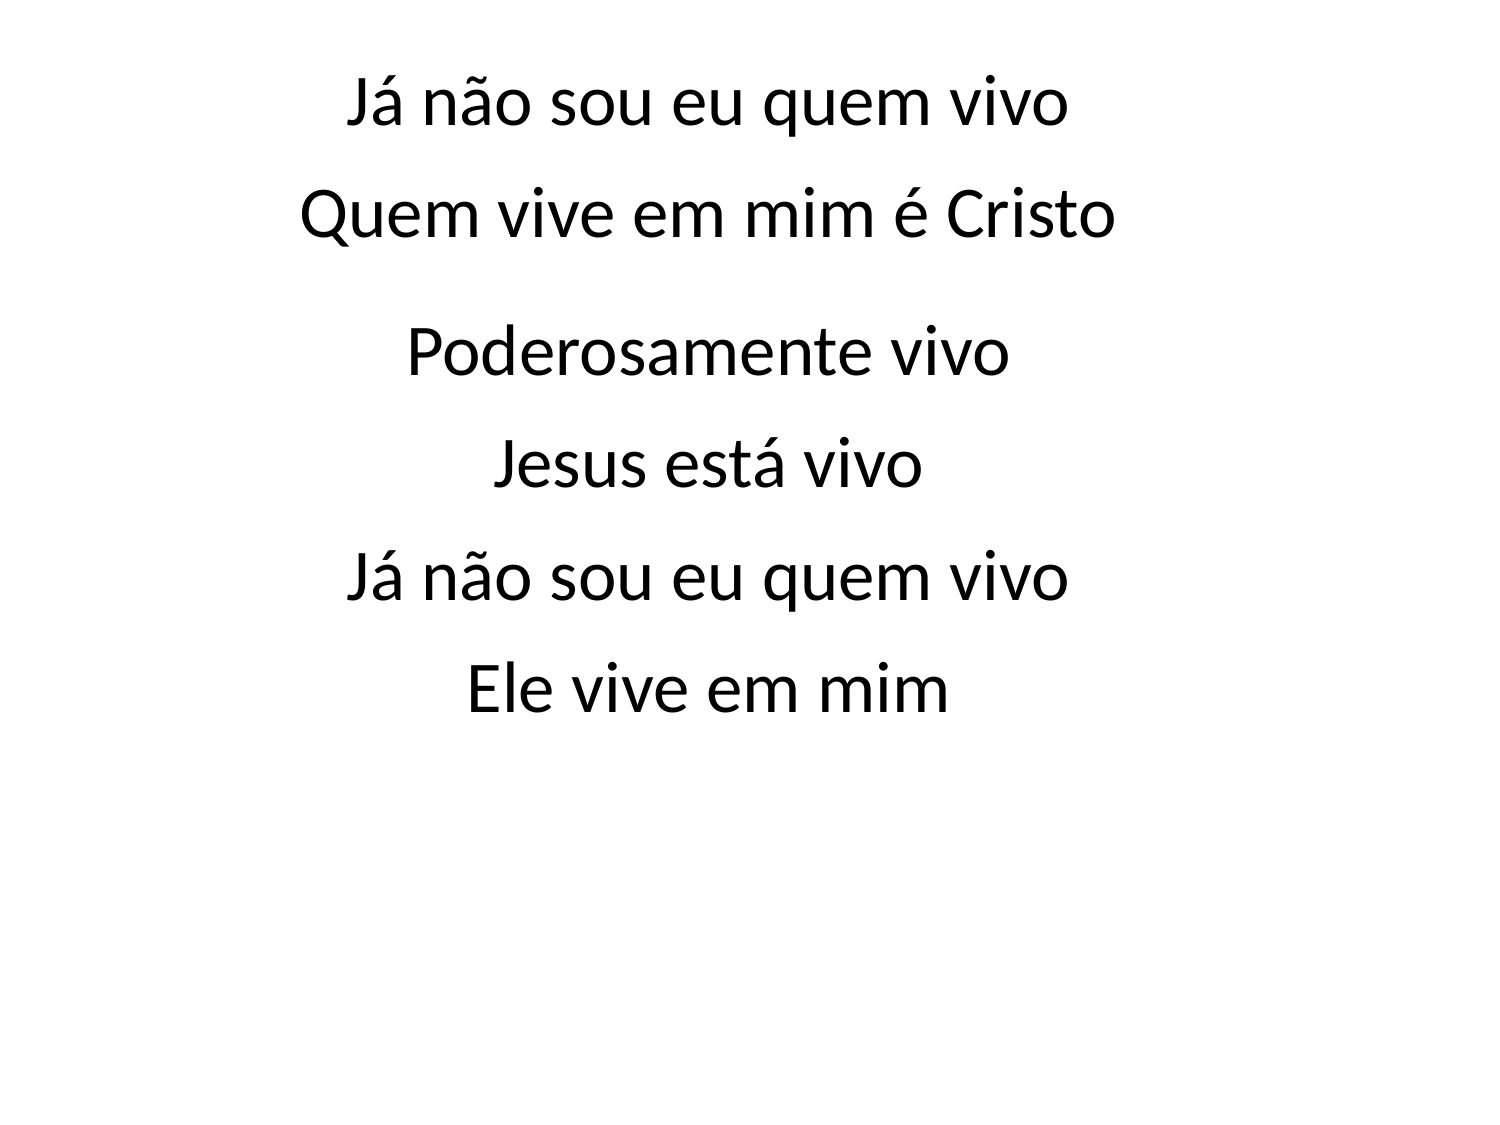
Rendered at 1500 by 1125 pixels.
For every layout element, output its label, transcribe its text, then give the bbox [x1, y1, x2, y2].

text_box Já não sou eu quem vivo Quem vive em mim é Cristo Poderosamente vivo Jesus está vivo Já não sou eu quem vivo Ele vive em mim [284, 0, 1133, 760]
